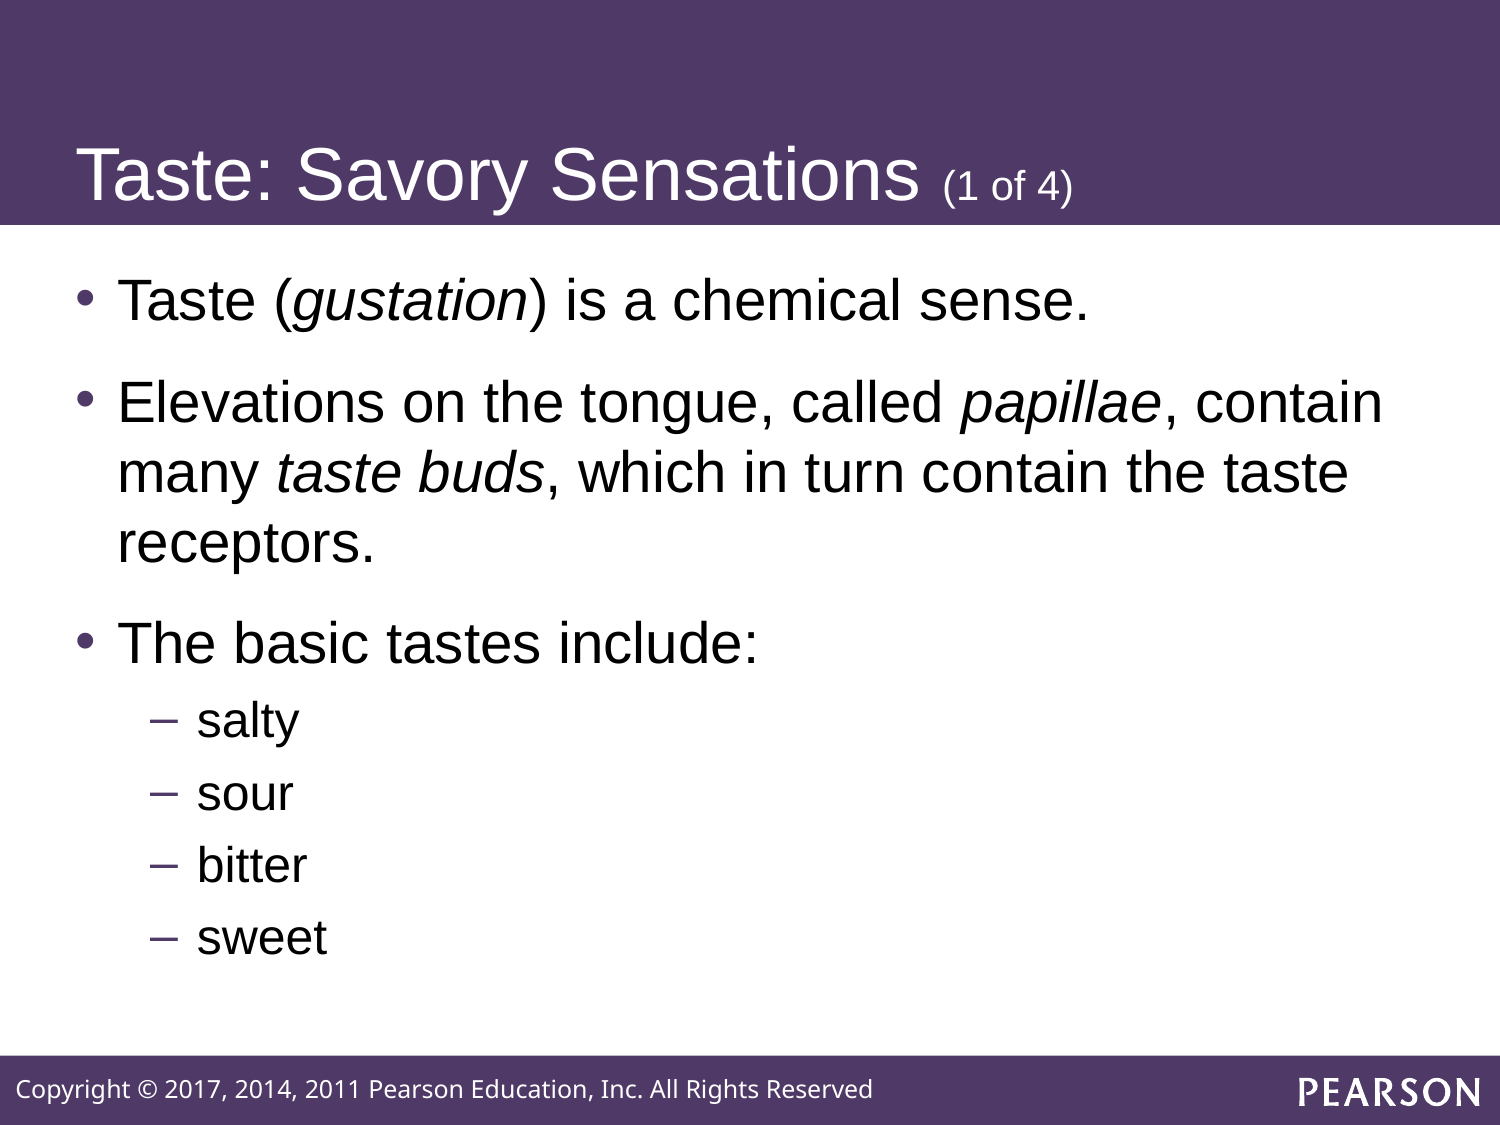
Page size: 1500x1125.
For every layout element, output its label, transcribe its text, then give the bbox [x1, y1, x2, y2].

list Taste (gustation) is a chemical sense. Elevations on the tongue, called papillae, contain many taste buds, which in turn contain the taste receptors. The basic tastes include: salty sour bitter sweet [75, 262, 1425, 1005]
title Taste: Savory Sensations (1 of 4) [75, 35, 1425, 216]
